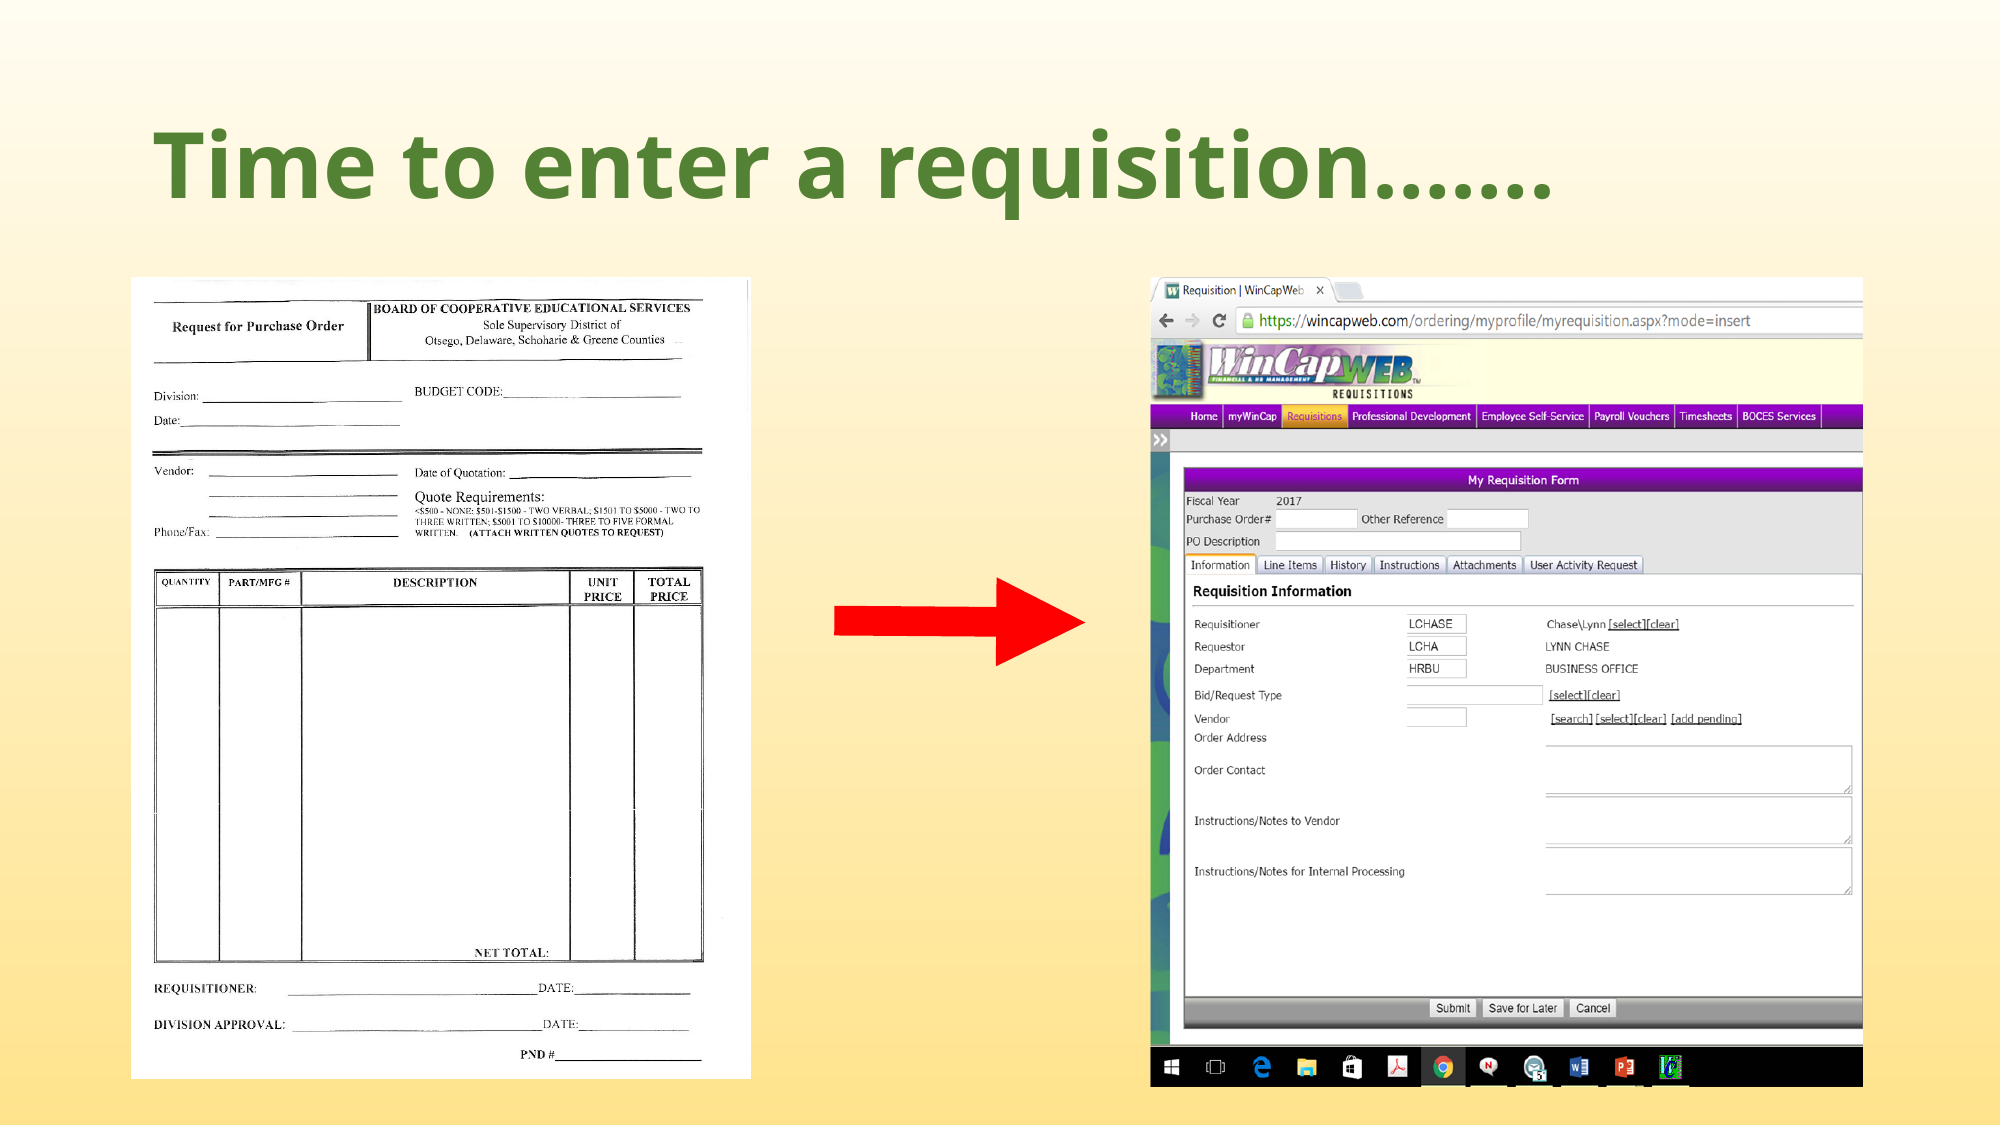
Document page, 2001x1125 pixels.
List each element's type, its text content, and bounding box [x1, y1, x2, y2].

title Time to enter a requisition……. [137, 59, 1863, 278]
picture [131, 277, 751, 1079]
picture [1136, 277, 1863, 1087]
